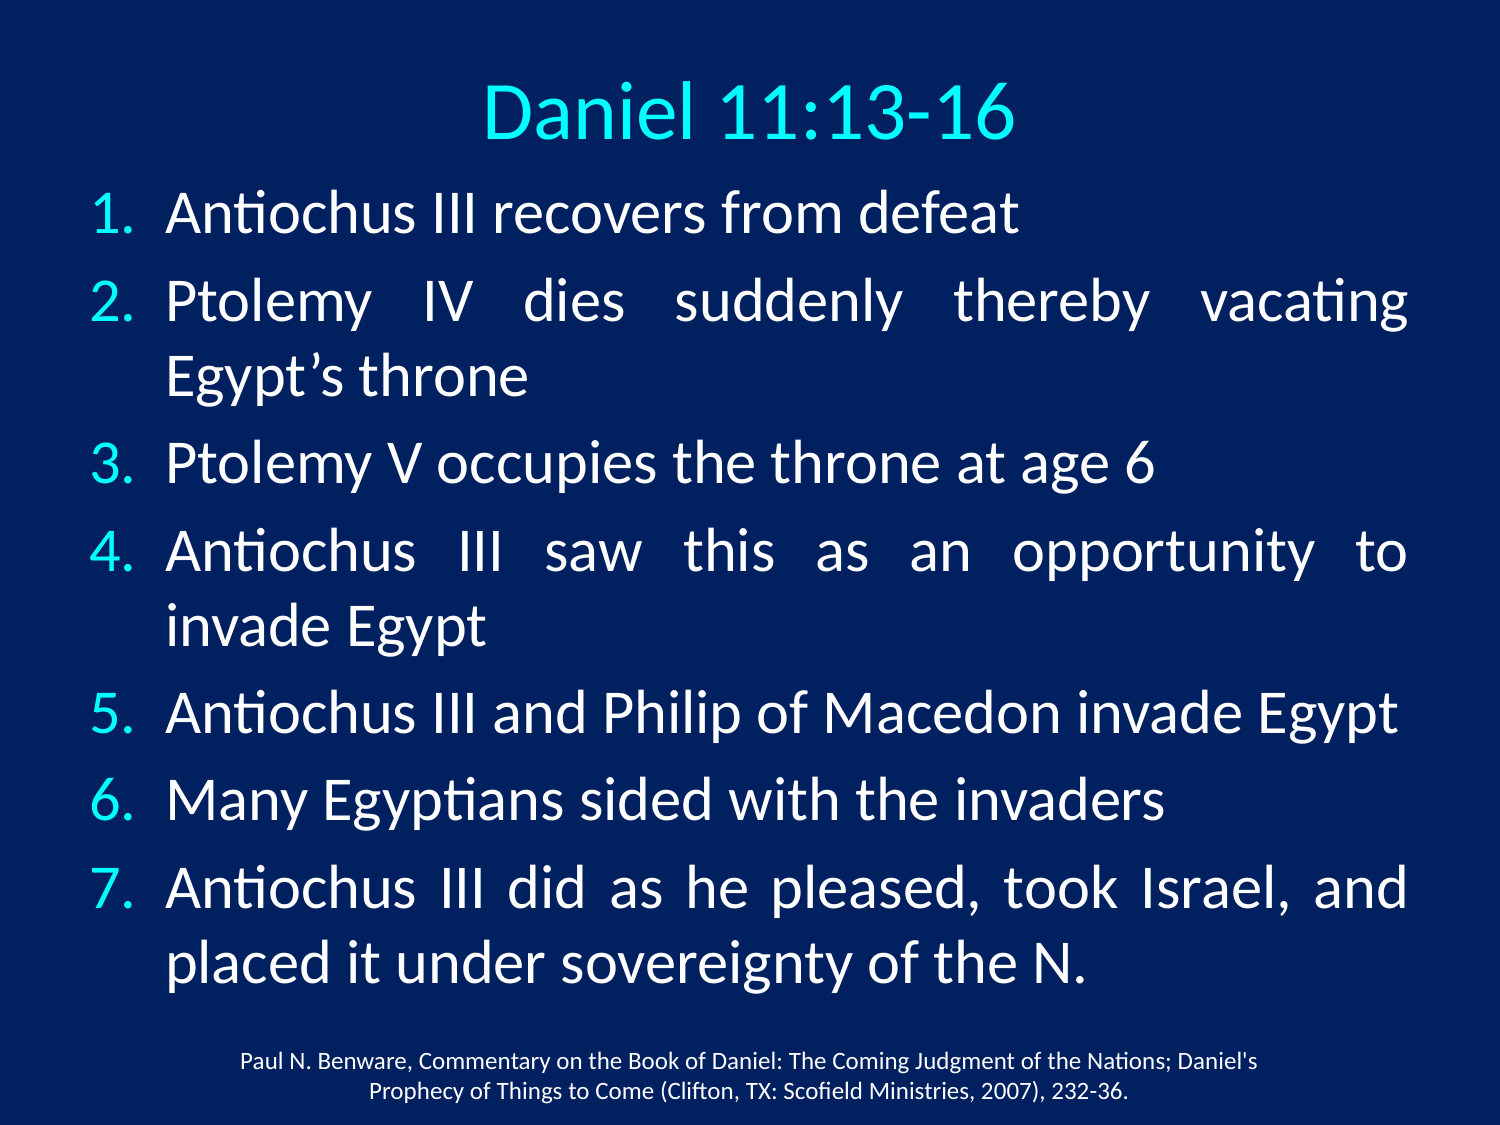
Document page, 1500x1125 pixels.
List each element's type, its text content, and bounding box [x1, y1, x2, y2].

title Daniel 11:13-16 [438, 37, 1062, 163]
text_box Paul N. Benware, Commentary on the Book of Daniel: The Coming Judgment of the Nations; Daniel's Prophecy of Things to Come (Clifton, TX: Scofield Ministries, 2007), 232-36. [174, 1037, 1325, 1113]
list Antiochus III recovers from defeat Ptolemy IV dies suddenly thereby vacating Egypt’s throne Ptolemy V occupies the throne at age 6 Antiochus III saw this as an opportunity to invade Egypt Antiochus III and Philip of Macedon invade Egypt Many Egyptians sided with the invaders Antiochus III did as he pleased, took Israel, and placed it under sovereignty of the N. [73, 163, 1426, 1014]
